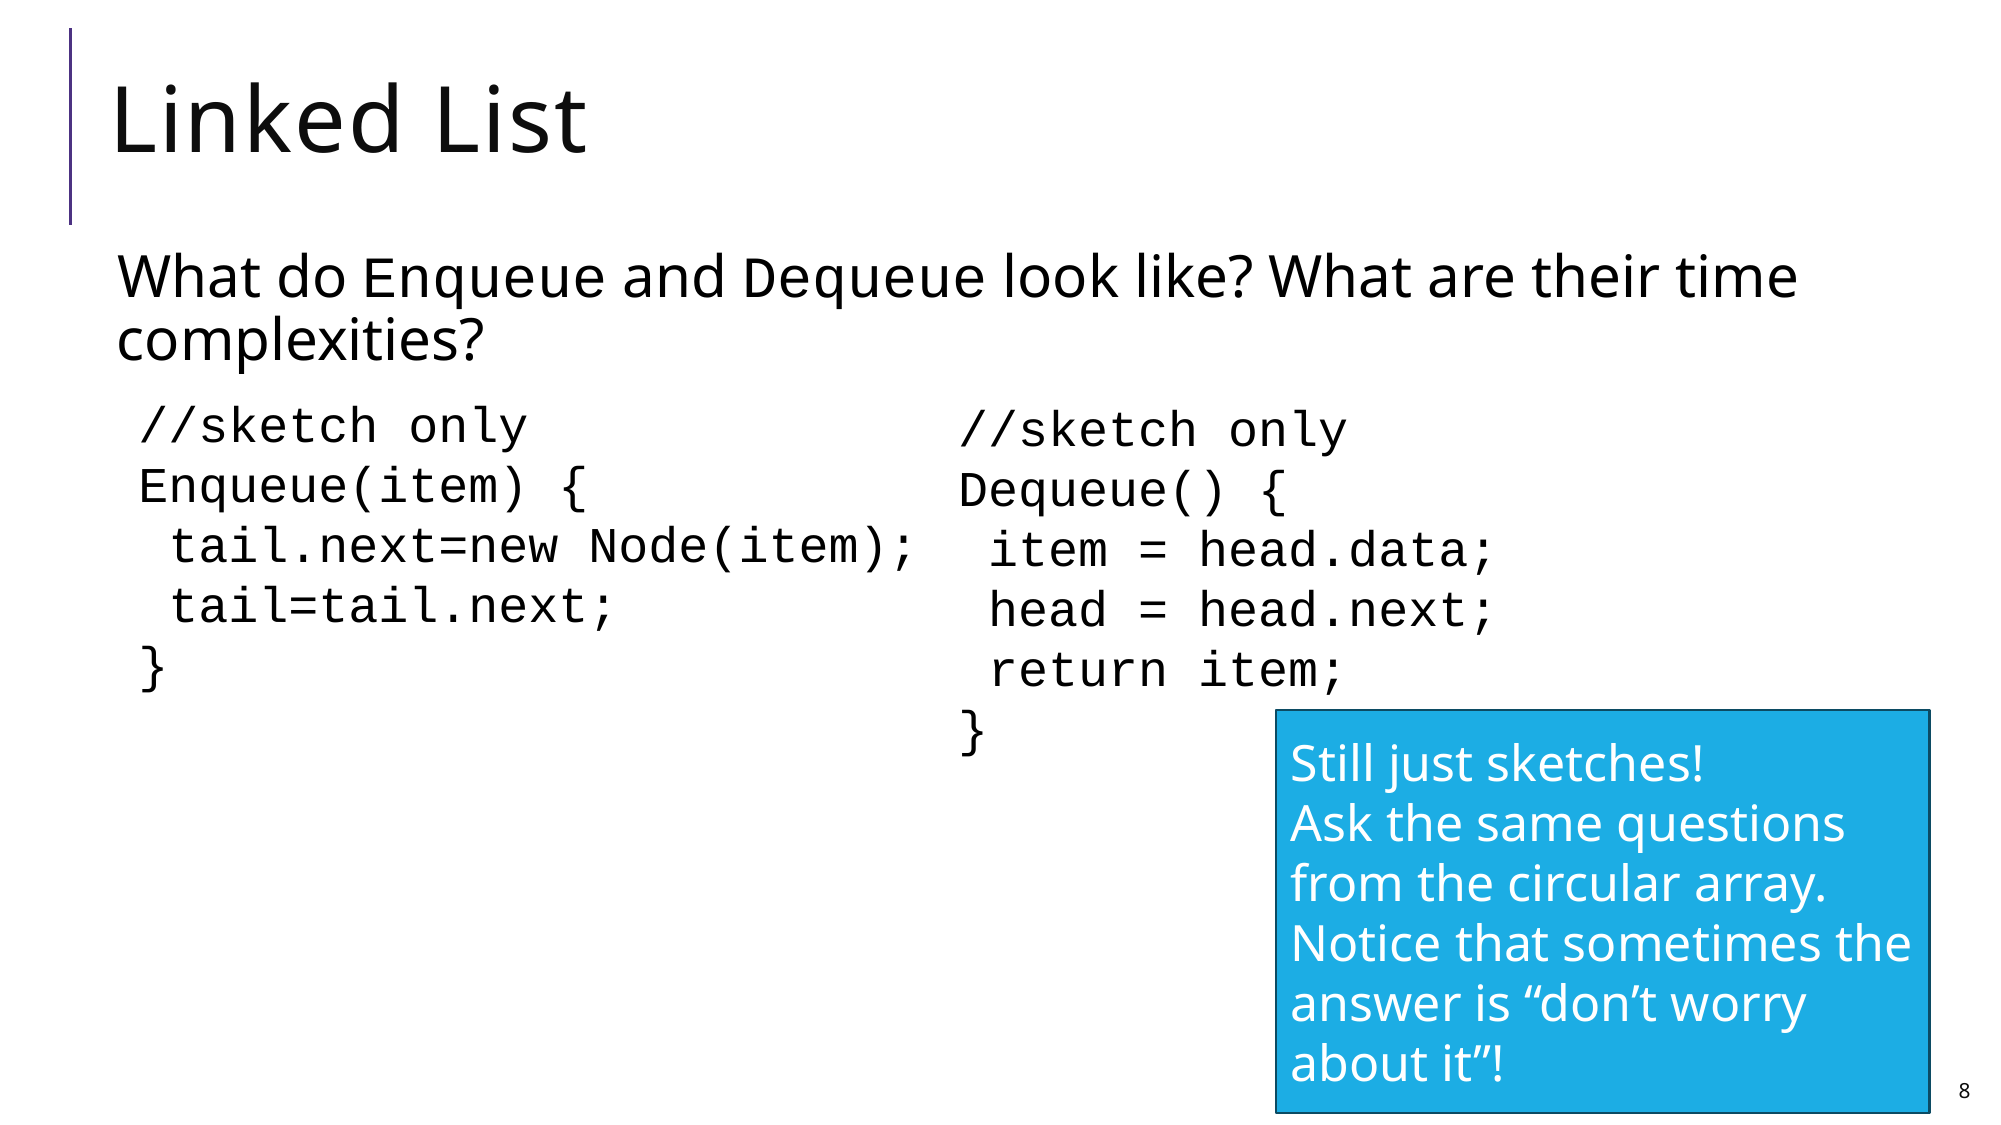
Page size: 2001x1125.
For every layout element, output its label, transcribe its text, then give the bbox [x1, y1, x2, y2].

list What do Enqueue and Dequeue look like? What are their time complexities? [94, 240, 1930, 1035]
text_box Still just sketches! Ask the same questions from the circular array. Notice that sometimes the answer is “don’t worry about it”! [1275, 709, 1931, 1114]
slide_number 8 [1916, 1069, 1986, 1115]
title Linked List [94, 43, 1930, 210]
text_box //sketch only Dequeue() { item = head.data; head = head.next; return item; } [943, 388, 1848, 764]
text_box //sketch only Enqueue(item) { tail.next=new Node(item); tail=tail.next; } [123, 385, 944, 700]
